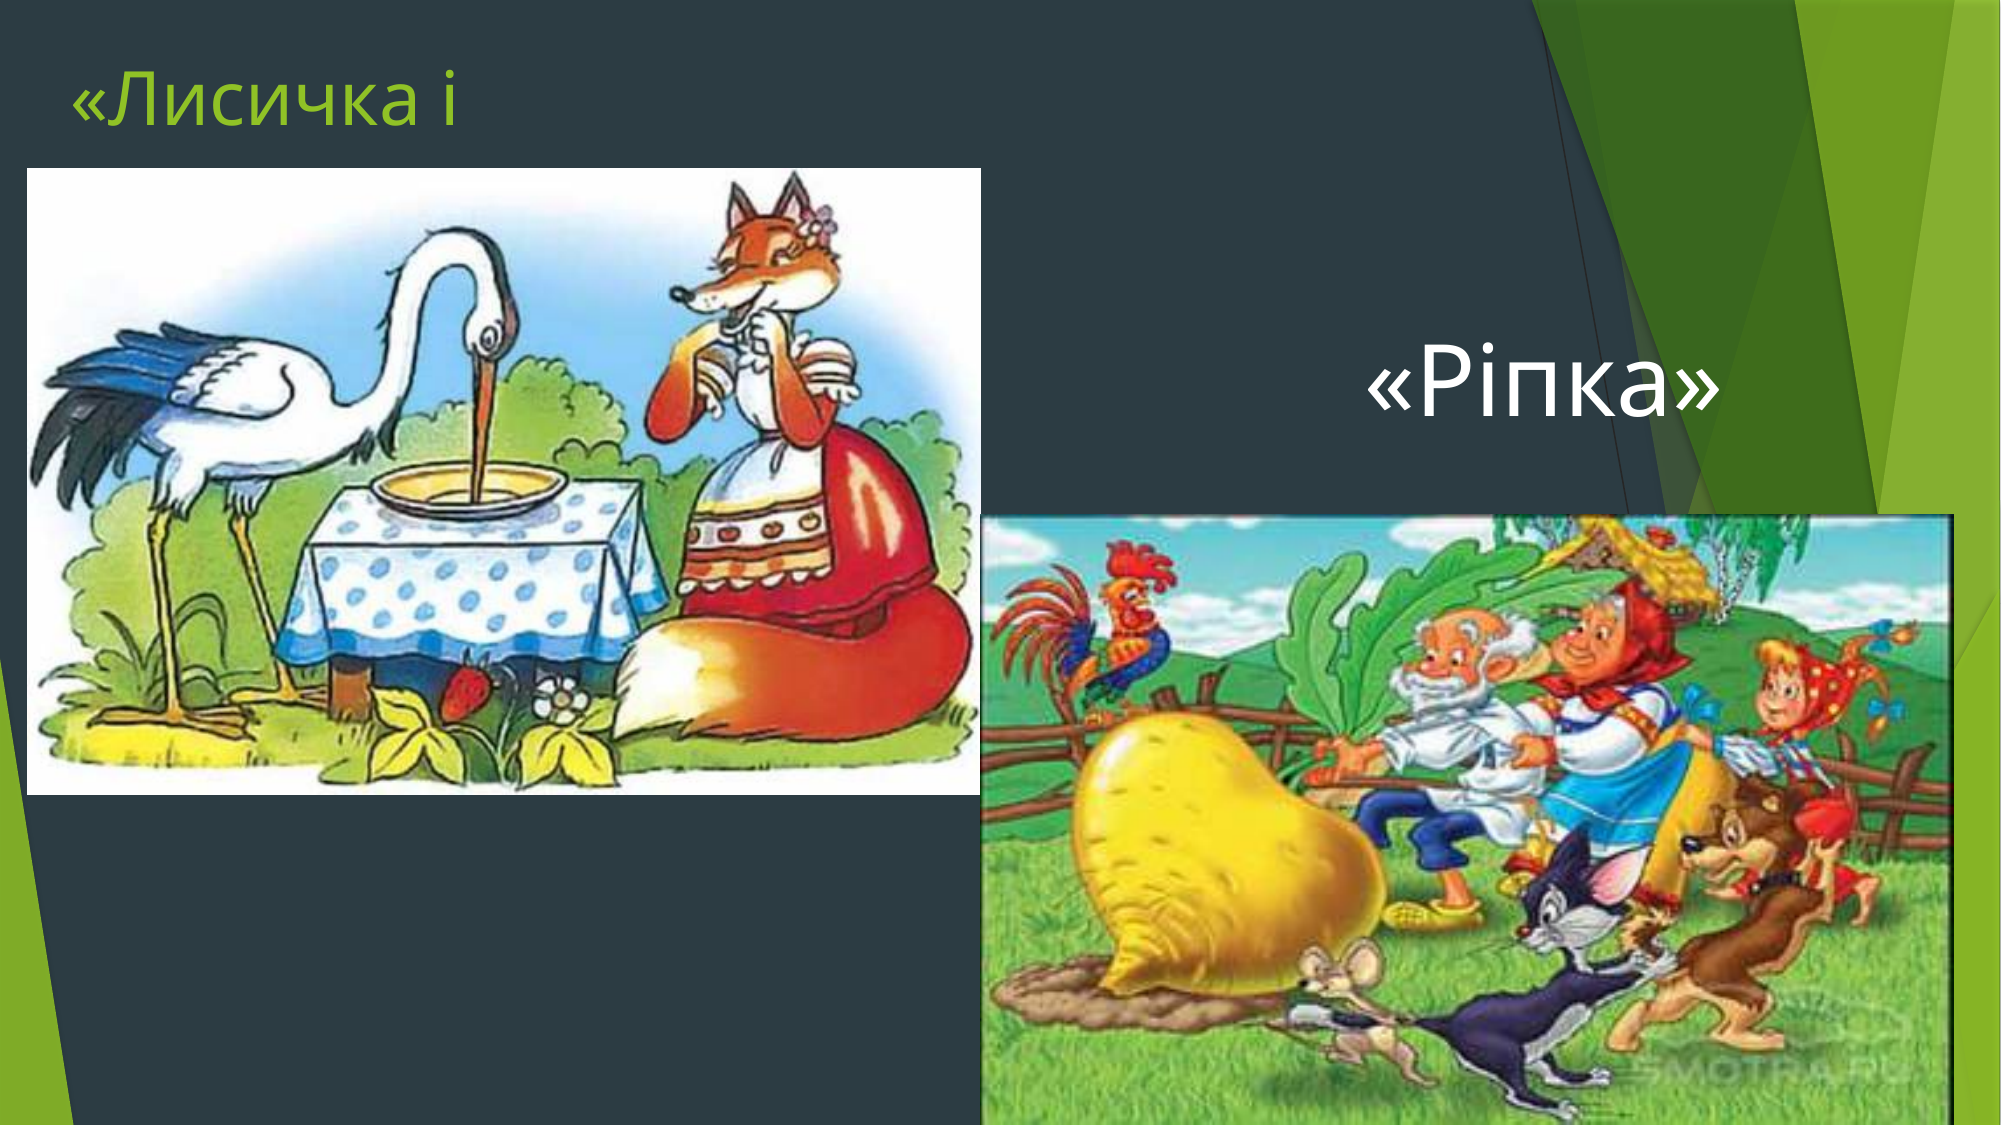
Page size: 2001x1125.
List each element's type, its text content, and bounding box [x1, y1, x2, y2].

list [27, 167, 982, 796]
title «Лисичка і журавель» [55, 43, 879, 166]
picture [980, 513, 1955, 1125]
text_box «Ріпка» [1349, 309, 1739, 444]
